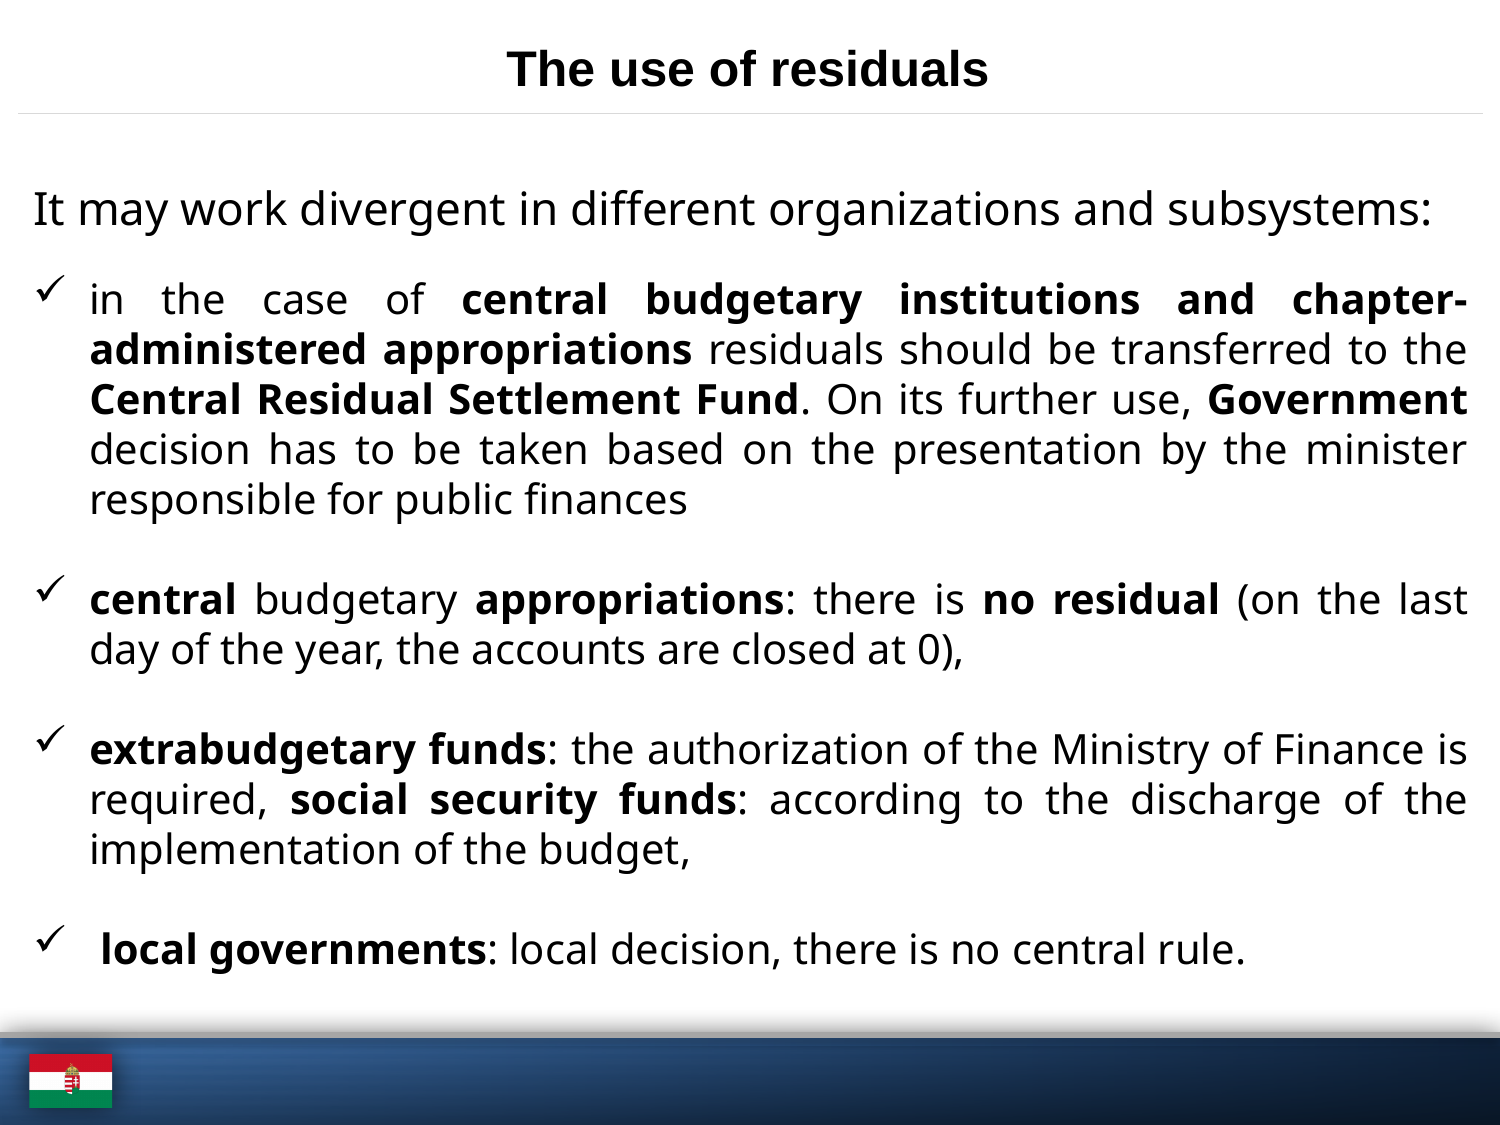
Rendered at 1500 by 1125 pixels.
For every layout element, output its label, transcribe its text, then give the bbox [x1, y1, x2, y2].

title The use of residuals [0, 19, 1500, 114]
picture [29, 1054, 113, 1108]
text_box It may work divergent in different organizations and subsystems: in the case of central budgetary institutions and chapter-administered appropriations residuals should be transferred to the Central Residual Settlement Fund. On its further use, Government decision has to be taken based on the presentation by the minister responsible for public finances central budgetary appropriations: there is no residual (on the last day of the year, the accounts are closed at 0), extrabudgetary funds: the authorization of the Ministry of Finance is required, social security funds: according to the discharge of the implementation of the budget, local governments: local decision, there is no central rule. [18, 172, 1484, 980]
